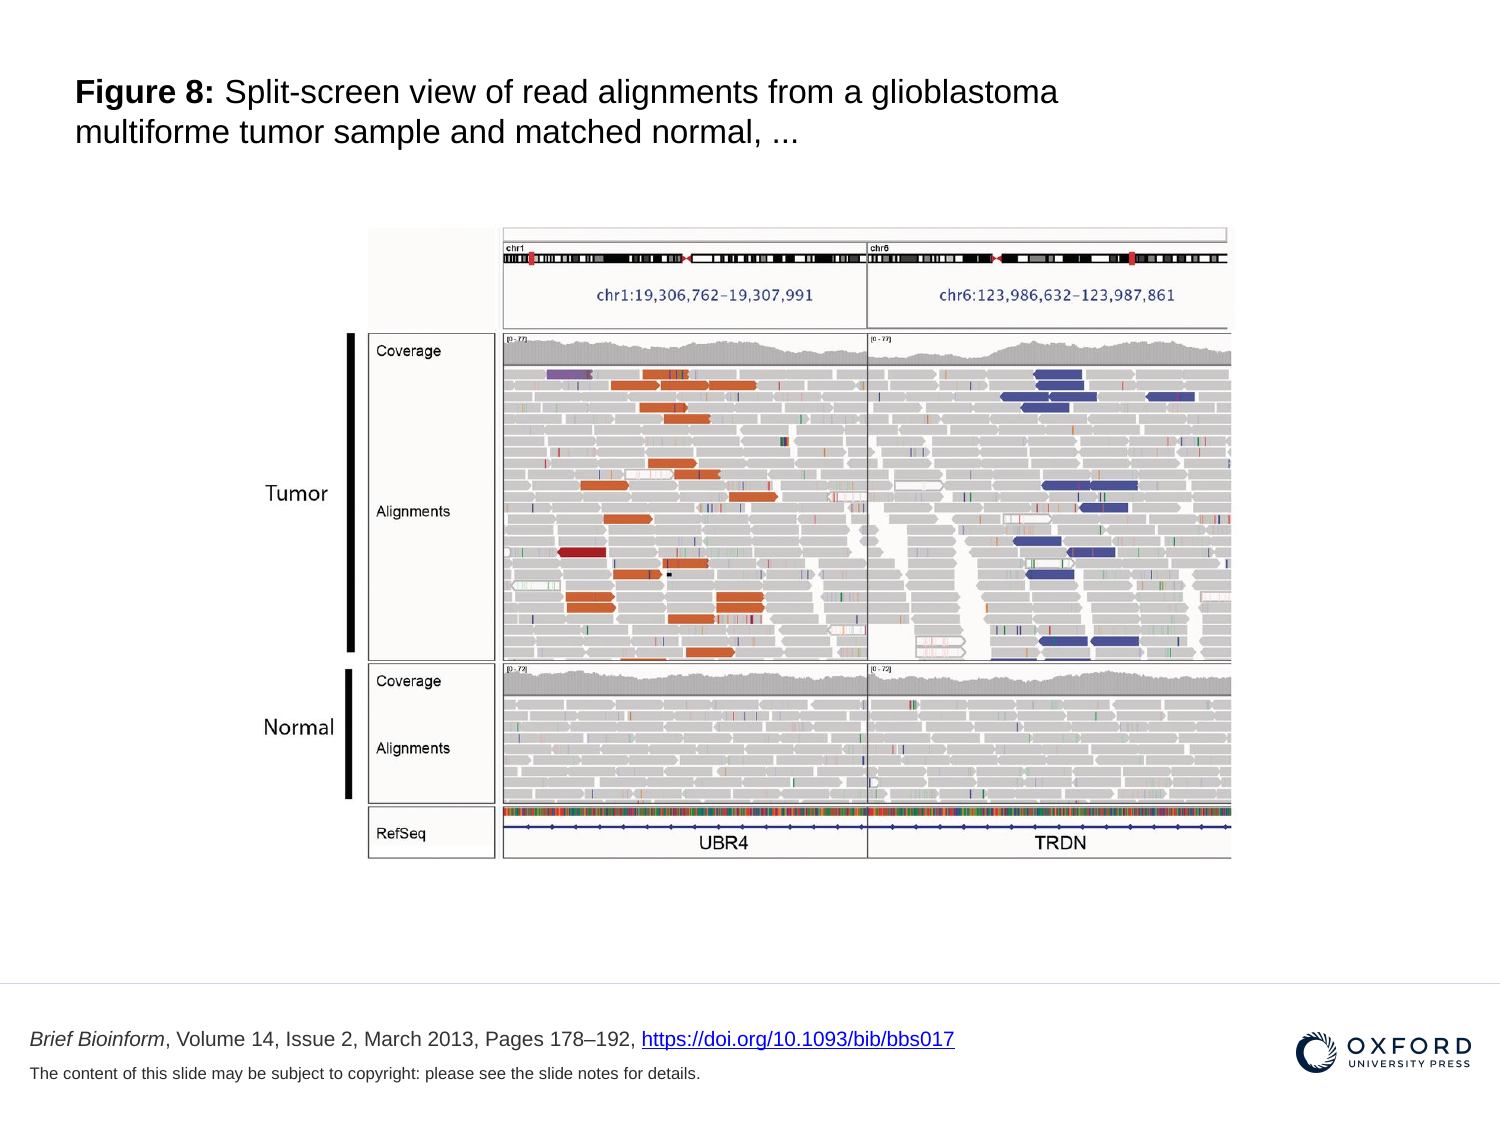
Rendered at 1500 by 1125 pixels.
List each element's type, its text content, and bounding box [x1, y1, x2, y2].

picture [1296, 1032, 1471, 1073]
picture [262, 224, 1238, 861]
title Figure 8: Split-screen view of read alignments from a glioblastoma multiforme tumor sample and matched normal, ... [75, 69, 1078, 171]
footer Brief Bioinform, Volume 14, Issue 2, March 2013, Pages 178–192, https://doi.org/10.1093/bib/bbs017 The content of this slide may be subject to copyright: please see the slide notes for details. [0, 983, 1260, 1125]
